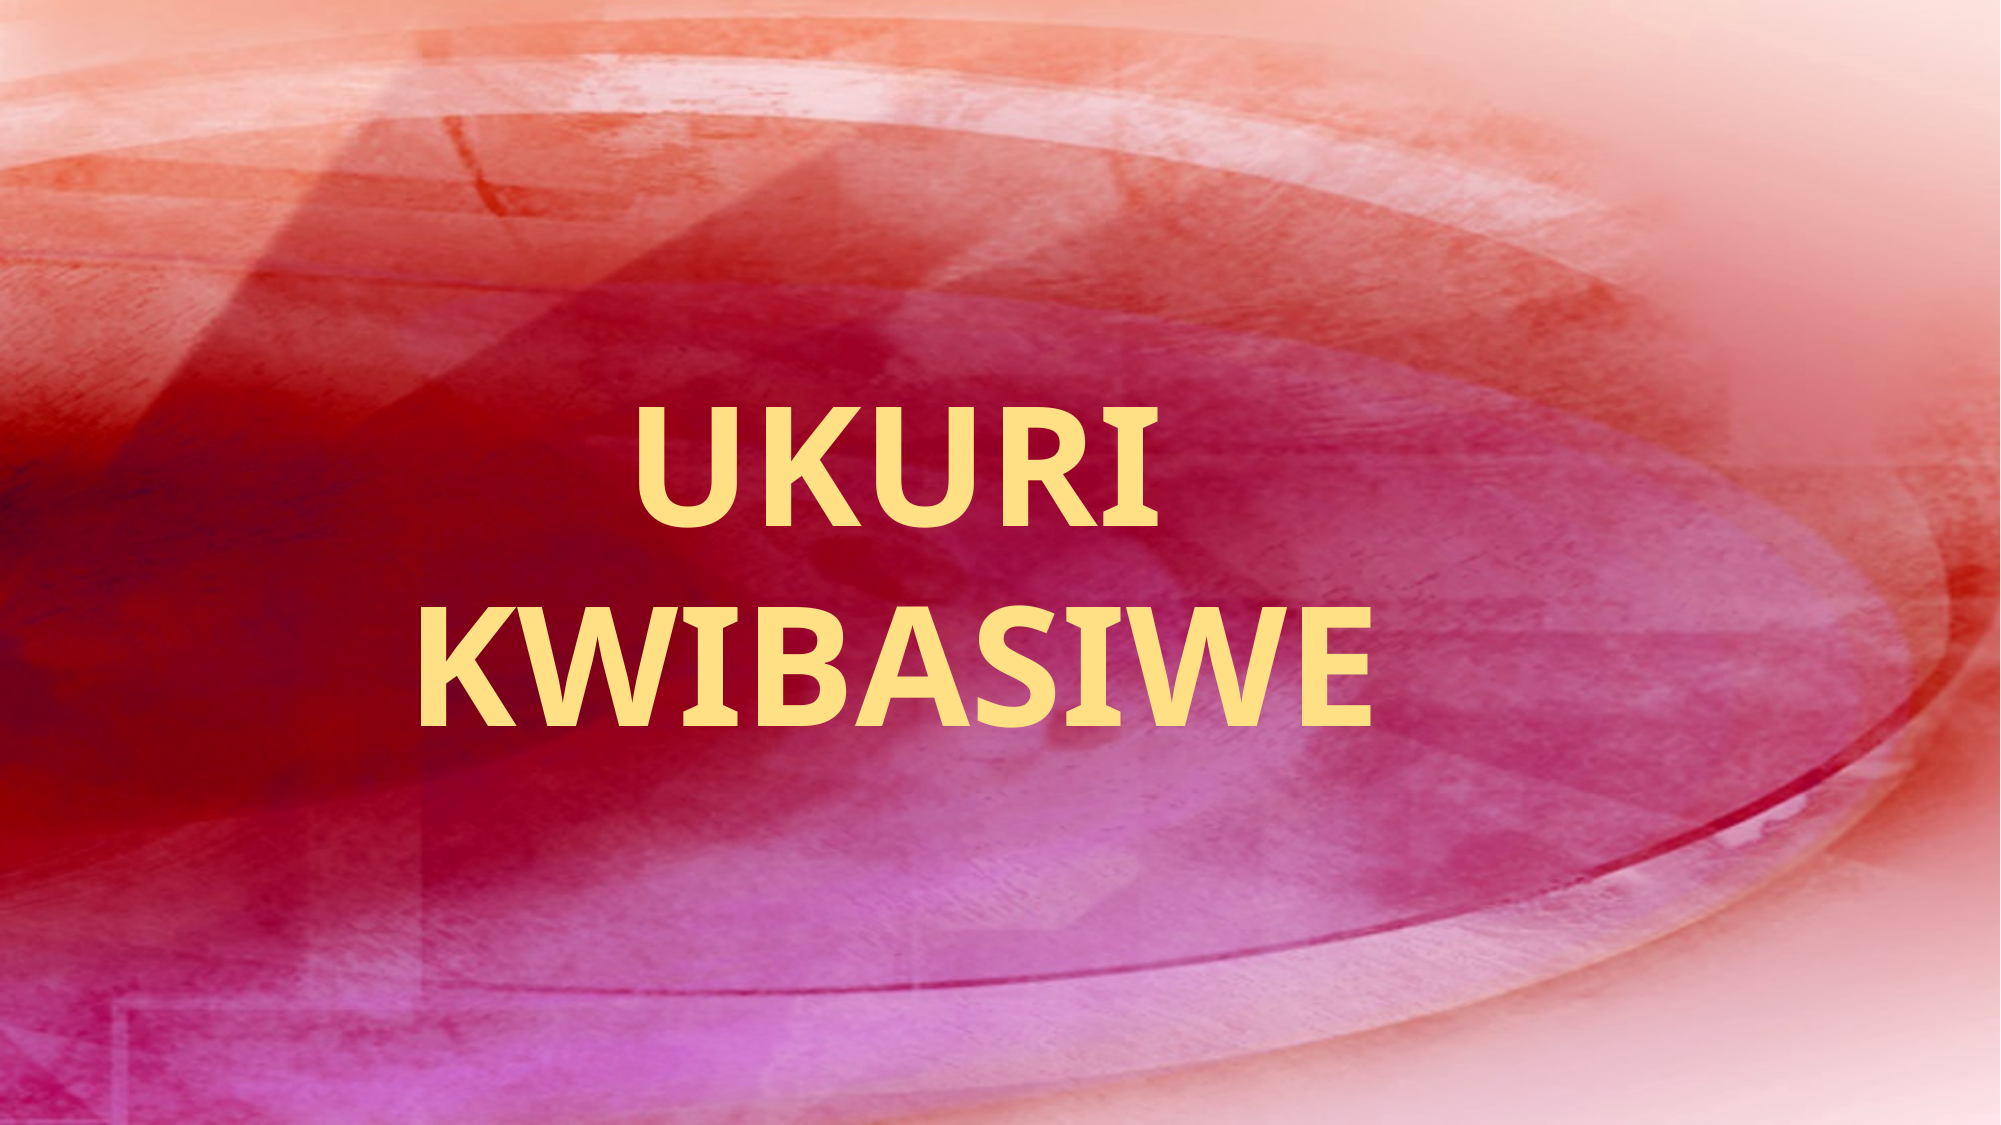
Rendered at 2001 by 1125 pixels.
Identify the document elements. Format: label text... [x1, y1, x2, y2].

text_box UKURI KWIBASIWE [351, 352, 1437, 768]
picture [0, 0, 2001, 1125]
